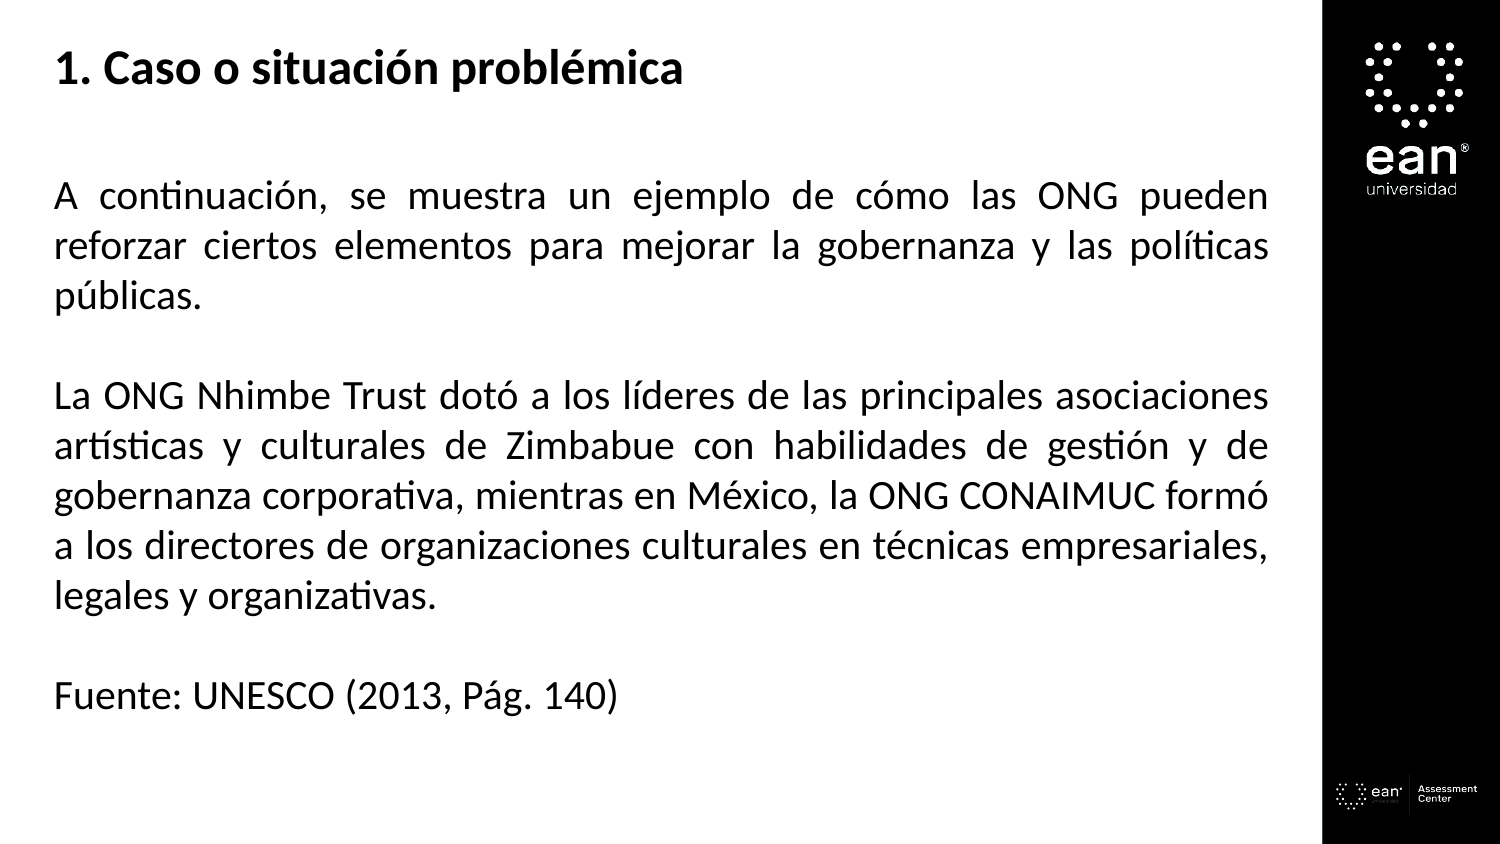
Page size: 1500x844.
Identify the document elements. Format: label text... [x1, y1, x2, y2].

picture [0, 0, 1500, 844]
text_box A continuación, se muestra un ejemplo de cómo las ONG pueden reforzar ciertos elementos para mejorar la gobernanza y las políticas públicas. La ONG Nhimbe Trust dotó a los líderes de las principales asociaciones artísticas y culturales de Zimbabue con habilidades de gestión y de gobernanza corporativa, mientras en México, la ONG CONAIMUC formó a los directores de organizaciones culturales en técnicas empresariales, legales y organizativas. Fuente: UNESCO (2013, Pág. 140) [39, 160, 1285, 726]
text_box 1. Caso o situación problémica [39, 27, 797, 102]
